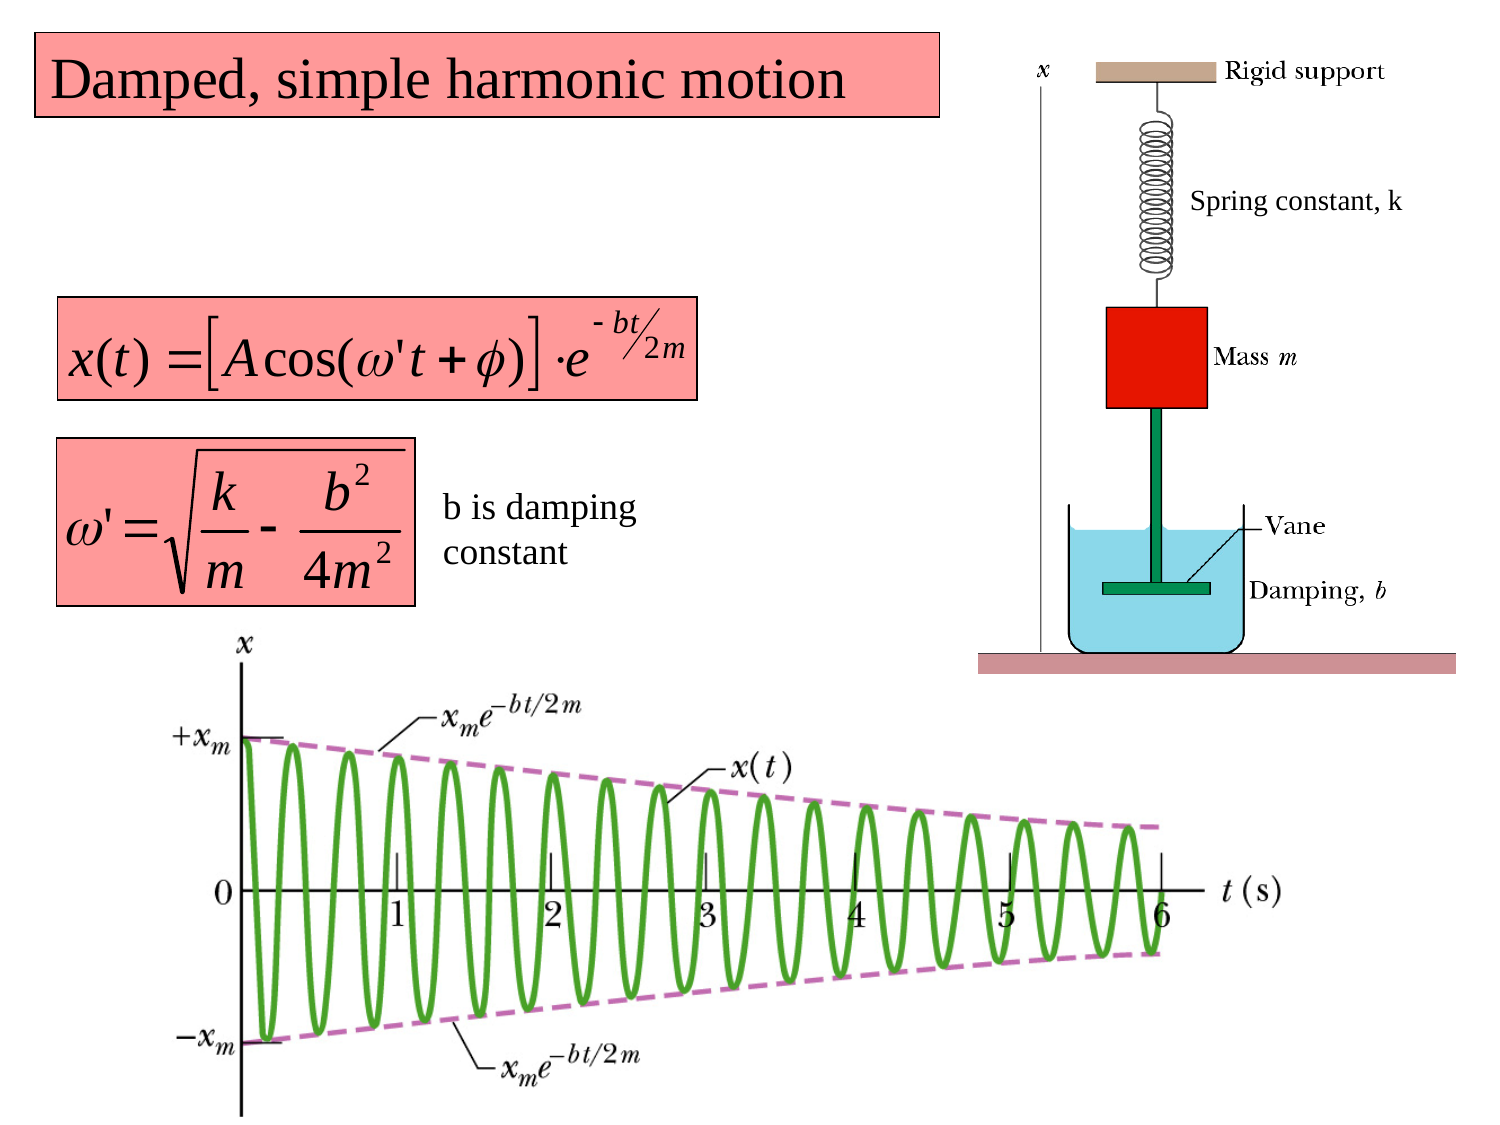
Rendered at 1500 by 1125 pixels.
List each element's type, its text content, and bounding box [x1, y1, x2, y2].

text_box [57, 438, 415, 606]
text_box b is damping constant [428, 474, 661, 580]
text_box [57, 297, 697, 400]
text_box Damped, simple harmonic motion [35, 32, 940, 117]
picture [171, 52, 1456, 1119]
